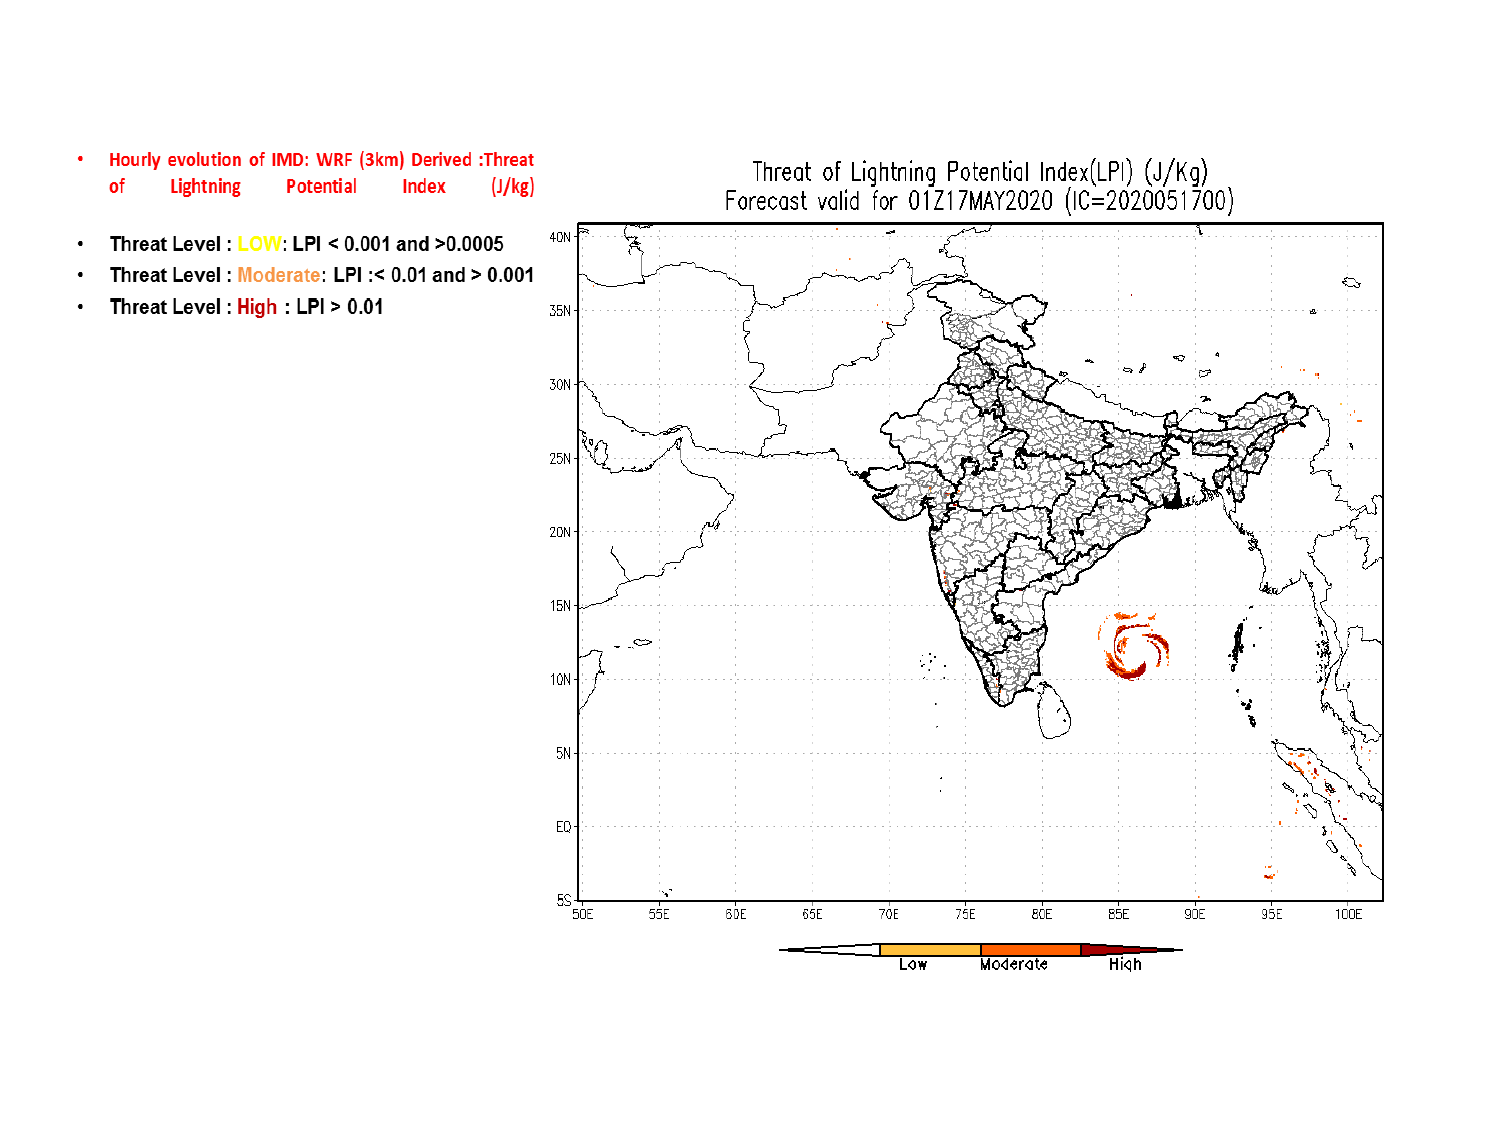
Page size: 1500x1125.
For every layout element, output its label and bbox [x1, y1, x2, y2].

picture [74, 149, 1426, 976]
